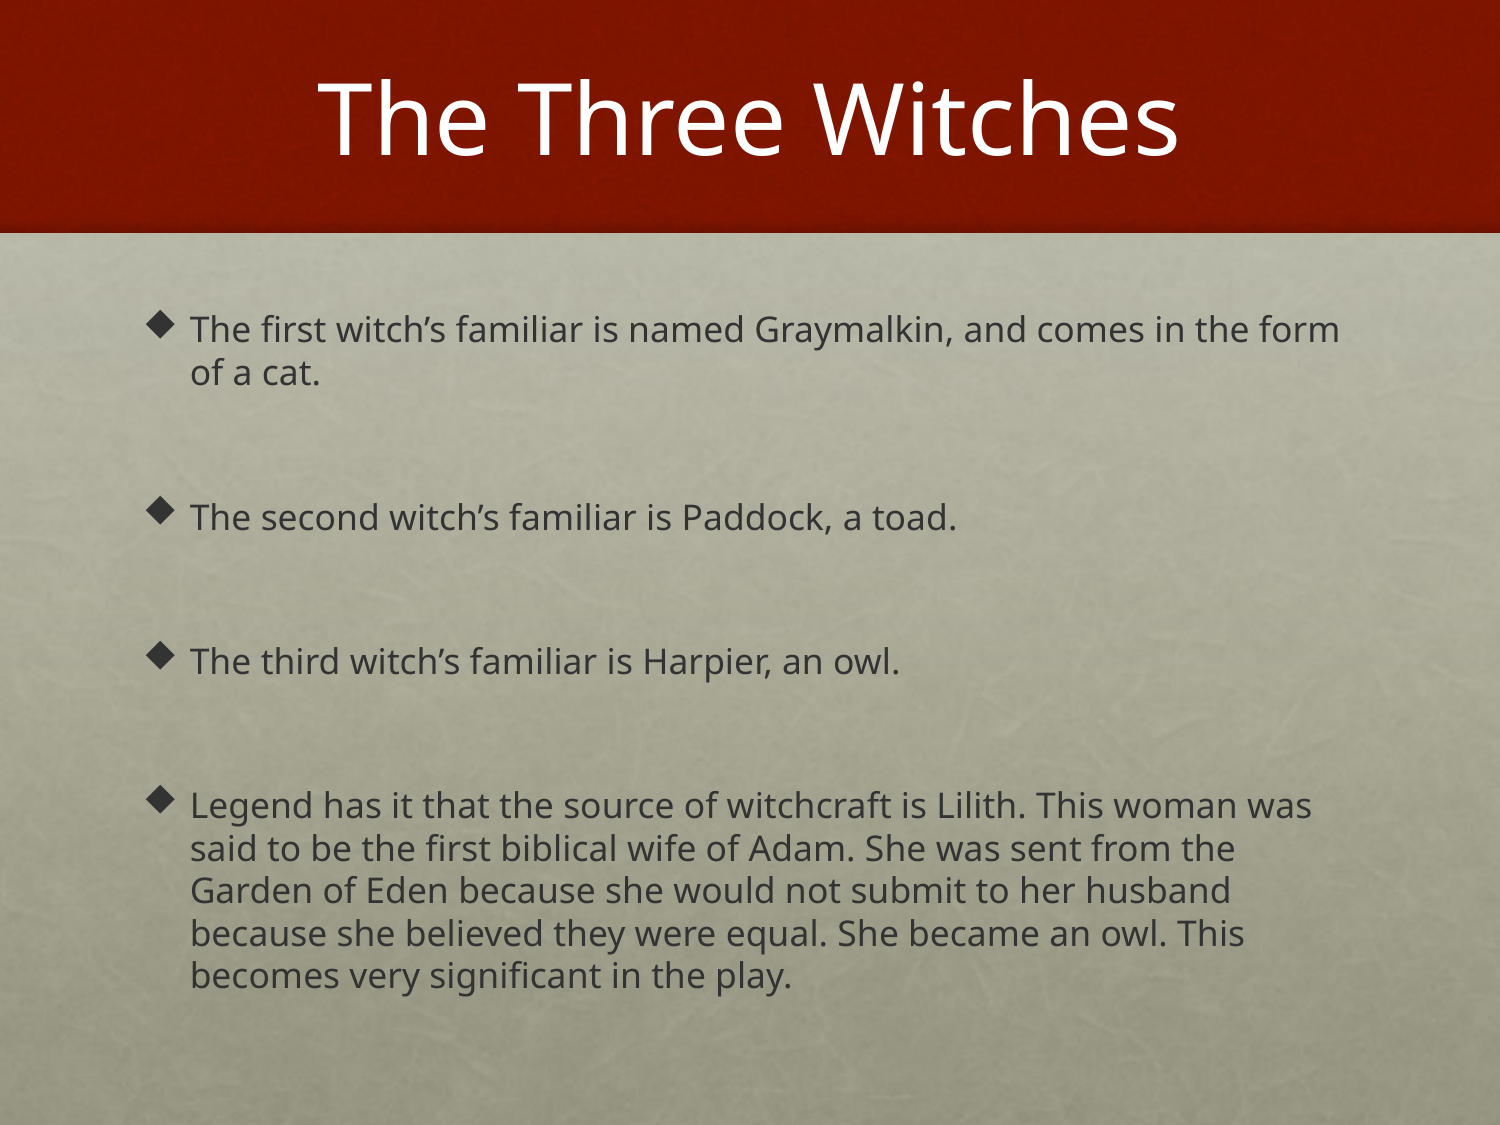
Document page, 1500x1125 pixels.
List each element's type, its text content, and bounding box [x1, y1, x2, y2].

list The first witch’s familiar is named Graymalkin, and comes in the form of a cat. The second witch’s familiar is Paddock, a toad. The third witch’s familiar is Harpier, an owl. Legend has it that the source of witchcraft is Lilith. This woman was said to be the first biblical wife of Adam. She was sent from the Garden of Eden because she would not submit to her husband because she believed they were equal. She became an owl. This becomes very significant in the play. [127, 299, 1372, 1005]
title The Three Witches [127, 10, 1372, 221]
picture [0, 214, 1500, 1125]
